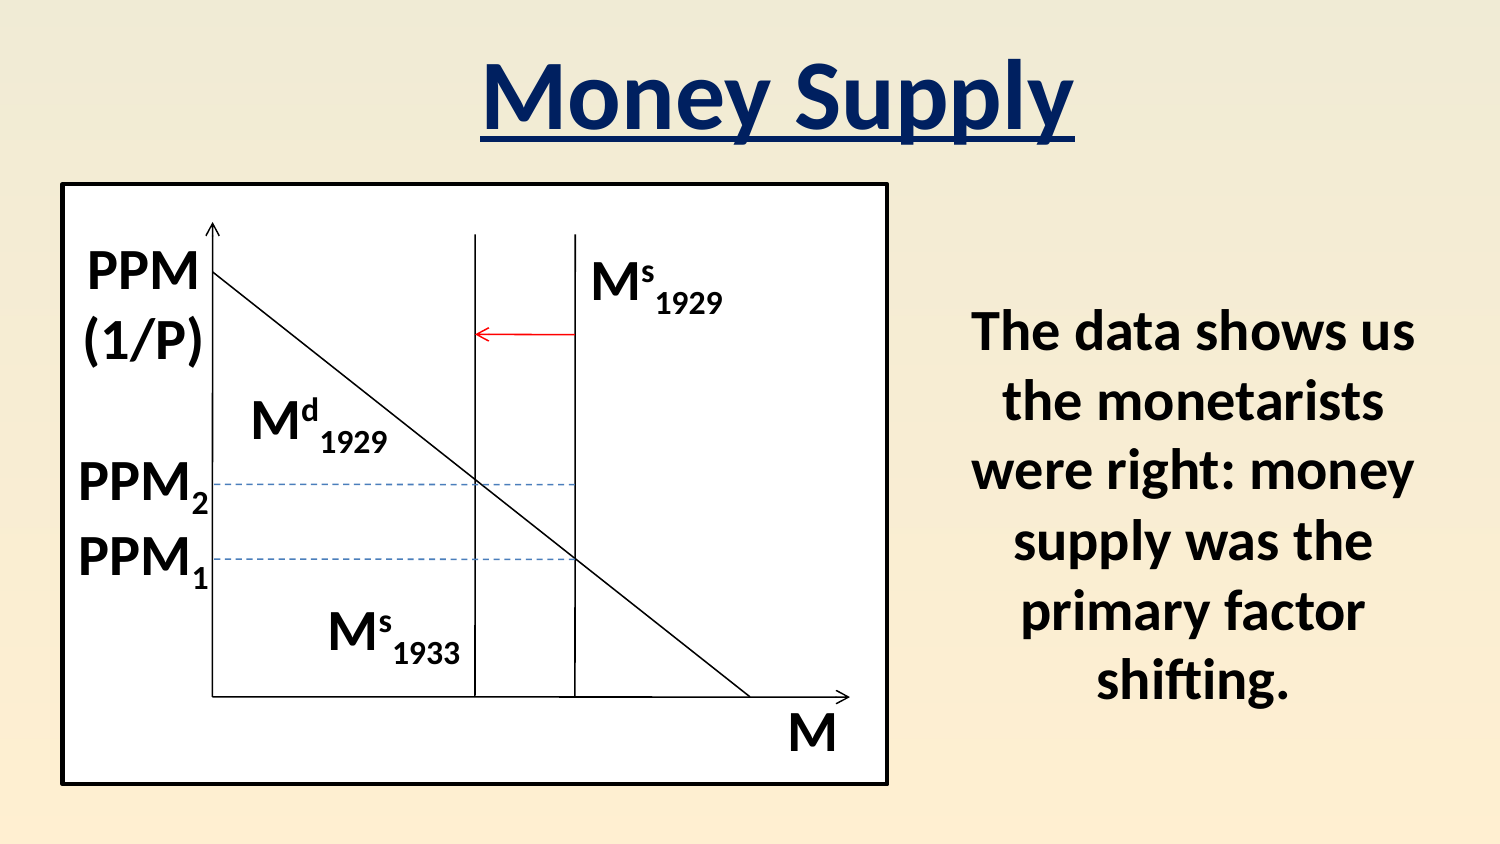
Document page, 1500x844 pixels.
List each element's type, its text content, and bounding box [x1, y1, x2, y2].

text_box The data shows us the monetarists were right: money supply was the primary factor shifting. [924, 284, 1463, 719]
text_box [49, 184, 888, 785]
text_box Money Supply [465, 21, 1090, 157]
